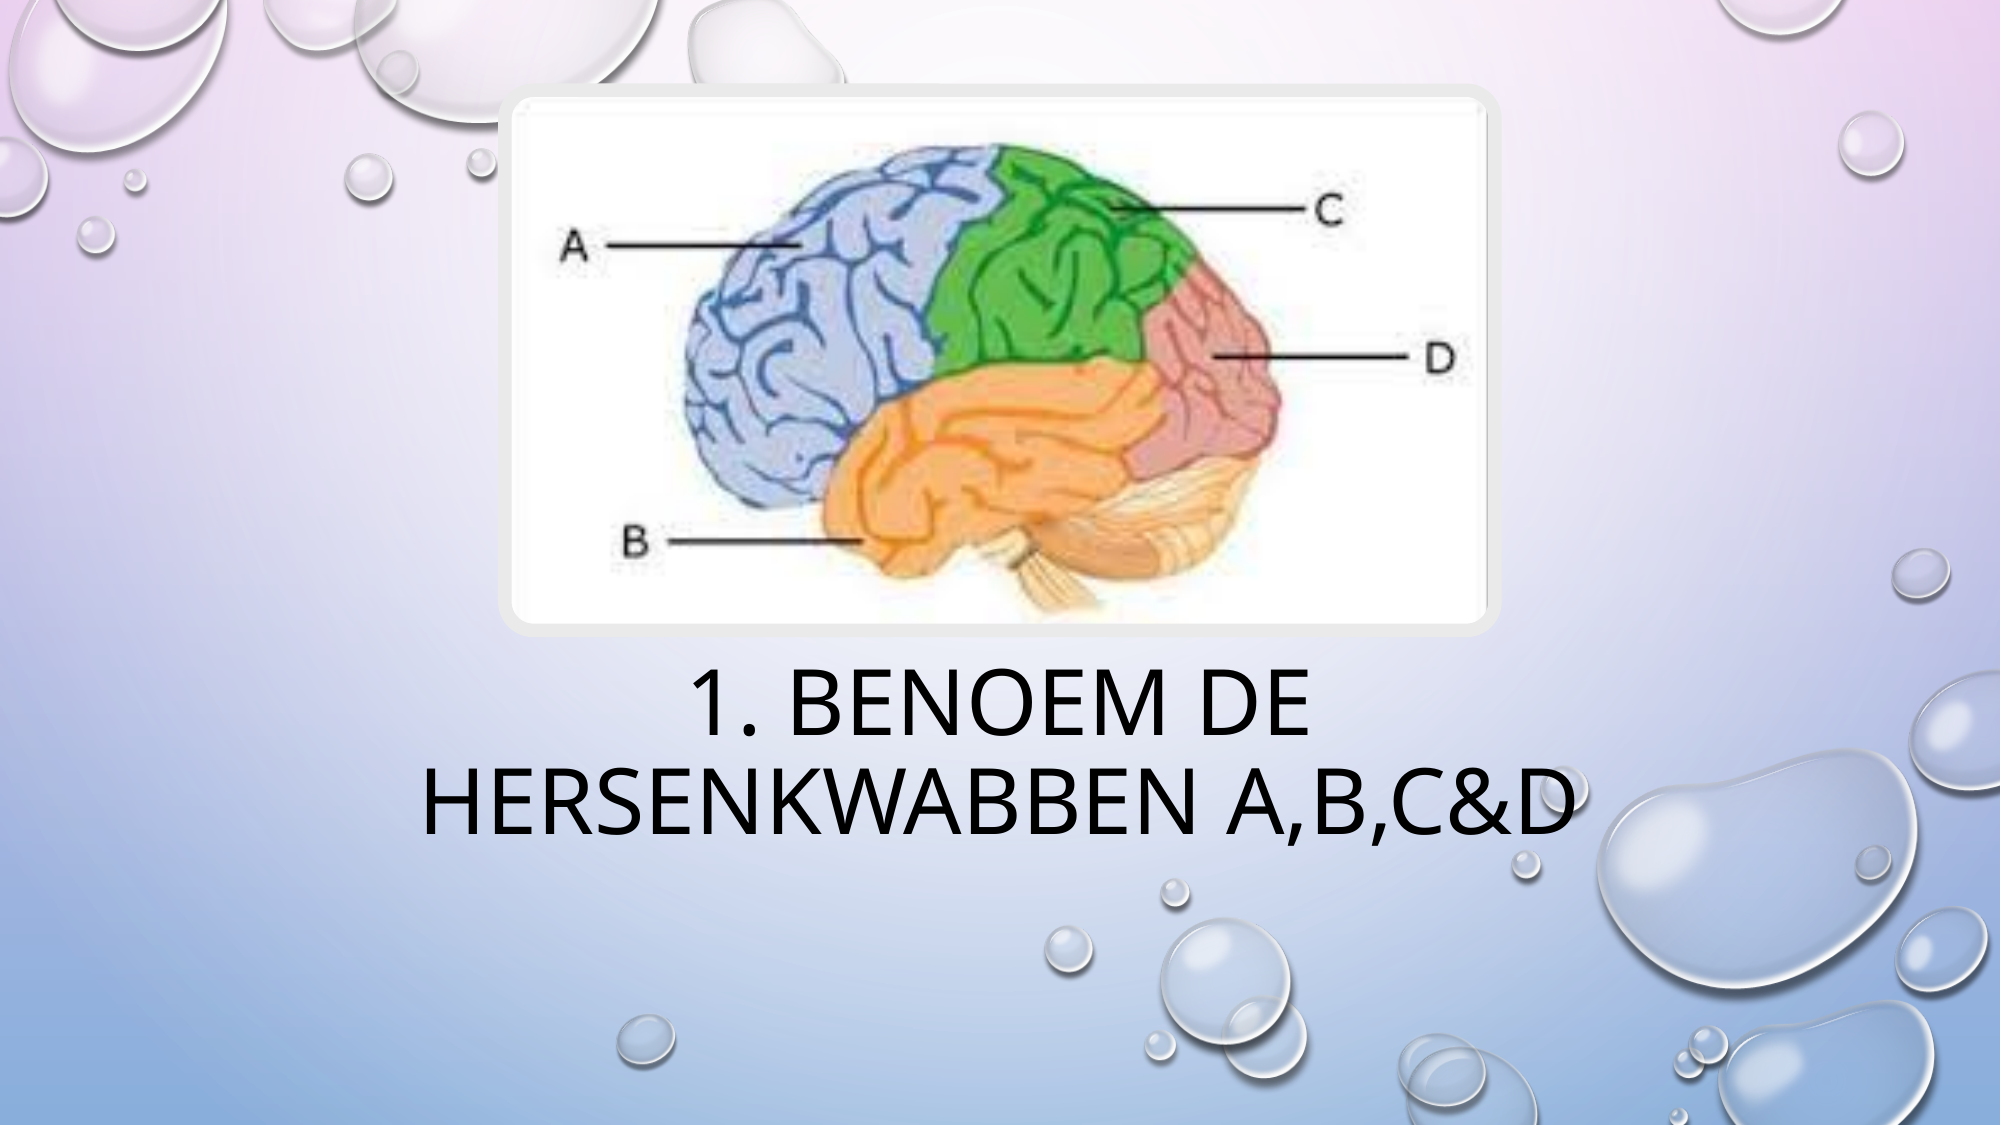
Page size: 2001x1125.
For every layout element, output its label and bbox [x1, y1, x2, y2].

picture [0, 0, 2000, 1125]
list [504, 90, 1496, 631]
